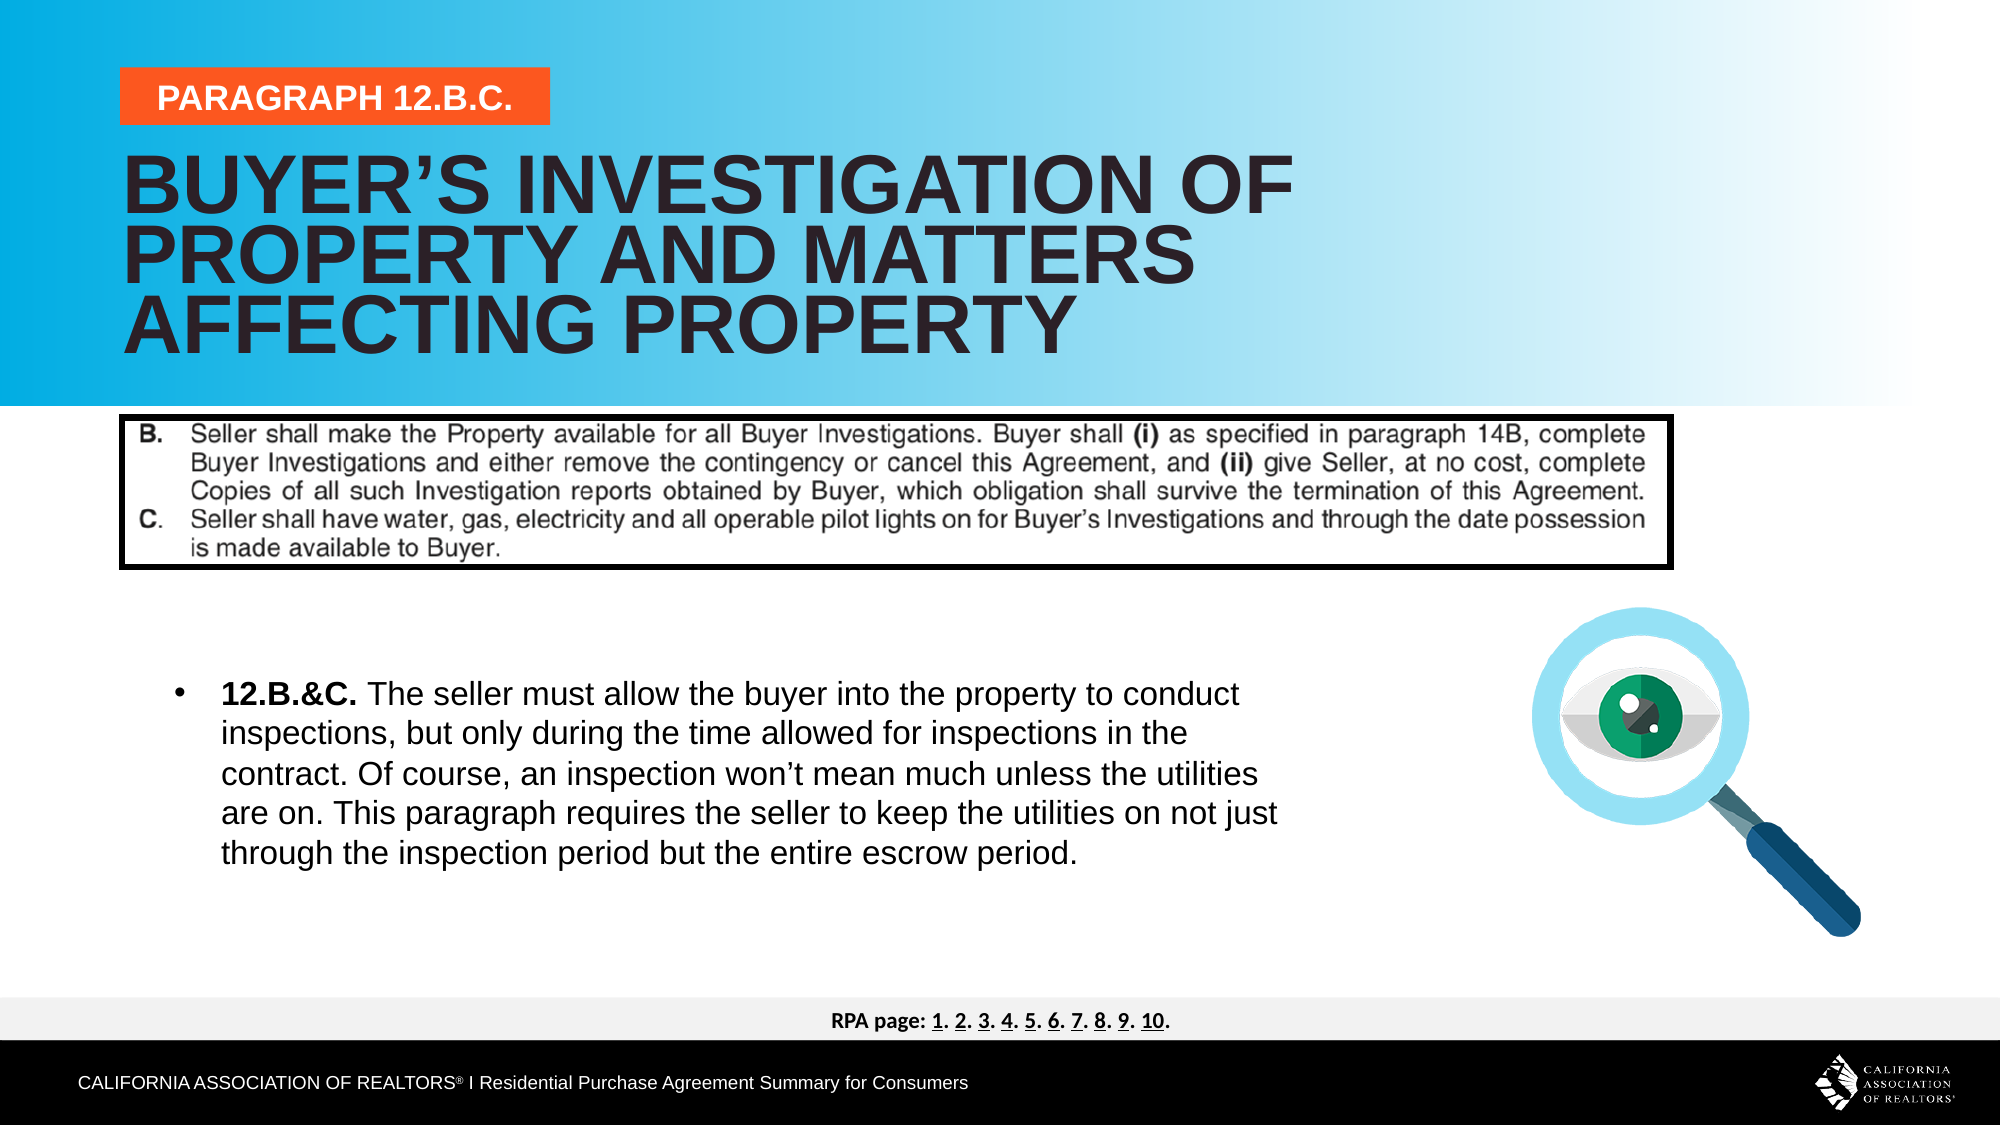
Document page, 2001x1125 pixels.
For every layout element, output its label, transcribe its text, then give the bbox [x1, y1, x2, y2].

text_box Paragraph 12.b.c. [120, 67, 551, 125]
picture [1531, 607, 1861, 938]
slide_number 76 [1818, 1050, 1863, 1096]
slide_number 104 [660, 0, 664, 150]
slide_number 104 [660, 376, 664, 405]
text_box 12.B.&C. The seller must allow the buyer into the property to conduct inspections, but only during the time allowed for inspections in the contract. Of course, an inspection won’t mean much unless the utilities are on. This paragraph requires the seller to keep the utilities on not just through the inspection period but the entire escrow period. [166, 664, 1319, 879]
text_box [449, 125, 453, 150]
picture [1815, 1054, 1955, 1113]
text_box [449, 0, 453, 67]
text_box BUYER’S INVESTIGATION OF PROPERTY AND MATTERS AFFECTING PROPERTY [114, 150, 1698, 376]
text_box RPA page: 1. 2. 3. 4. 5. 6. 7. 8. 9. 10. [2, 997, 2000, 1041]
picture [124, 420, 1668, 565]
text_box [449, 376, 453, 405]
